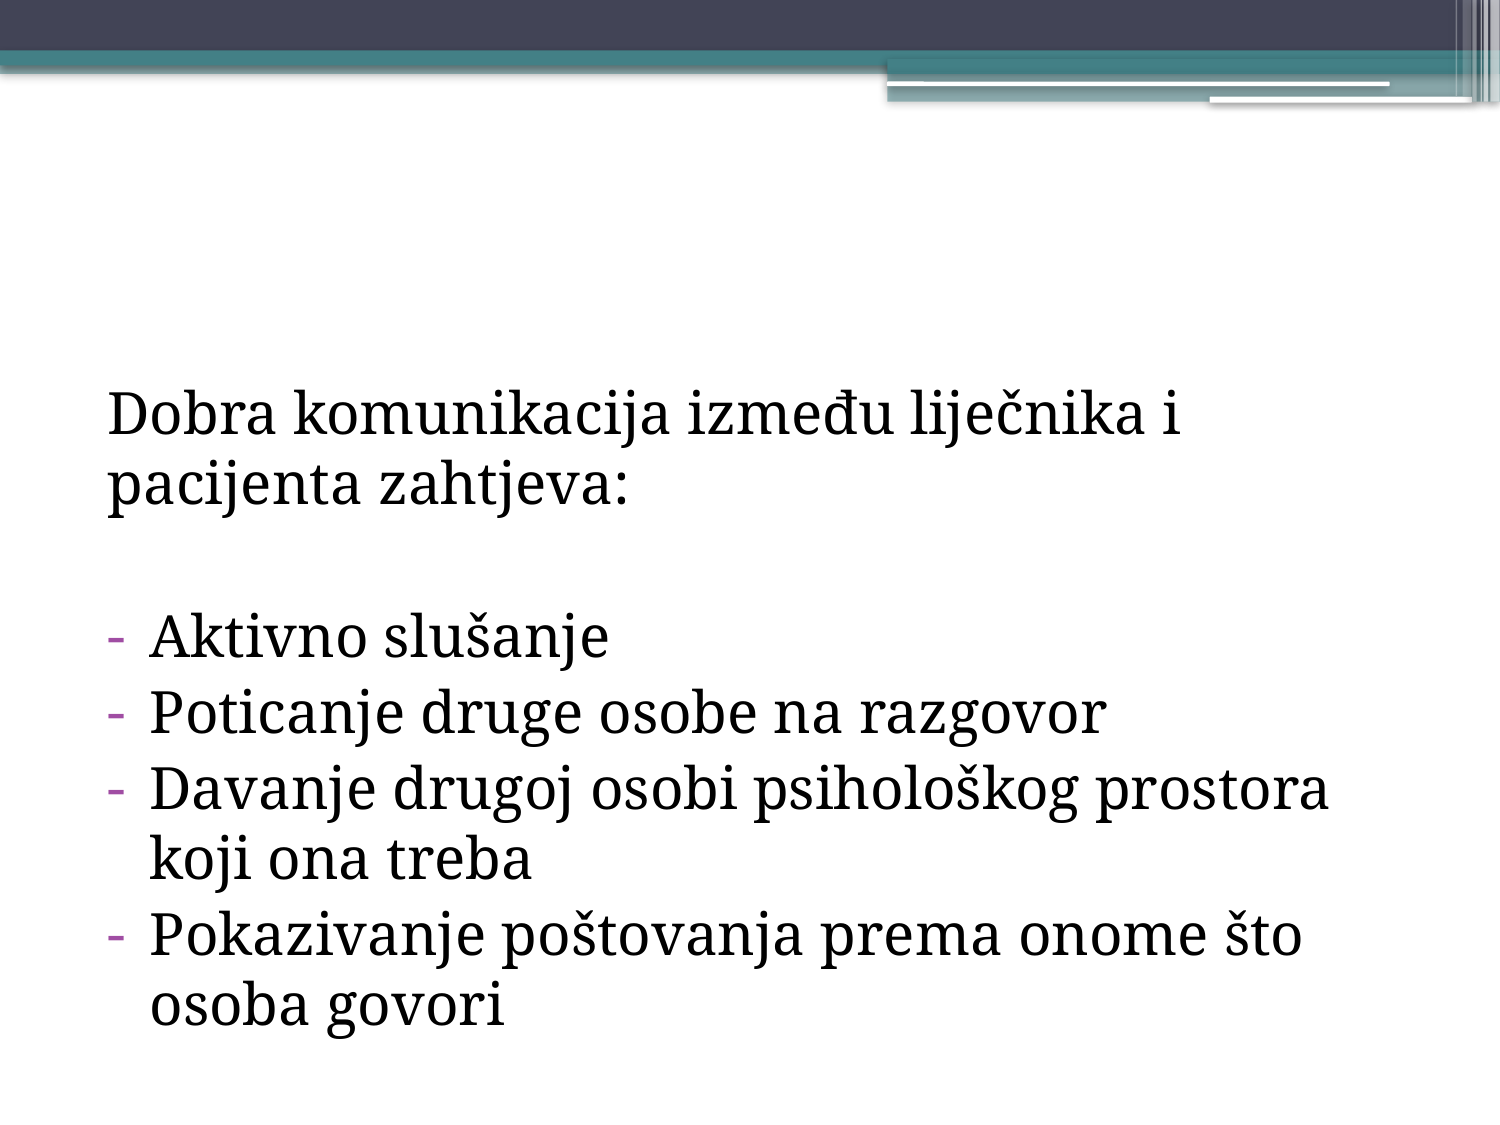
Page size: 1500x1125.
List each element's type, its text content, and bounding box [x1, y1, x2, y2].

list Dobra komunikacija između liječnika i pacijenta zahtjeva: Aktivno slušanje Poticanje druge osobe na razgovor Davanje drugoj osobi psihološkog prostora koji ona treba Pokazivanje poštovanja prema onome što osoba govori [75, 368, 1425, 1079]
